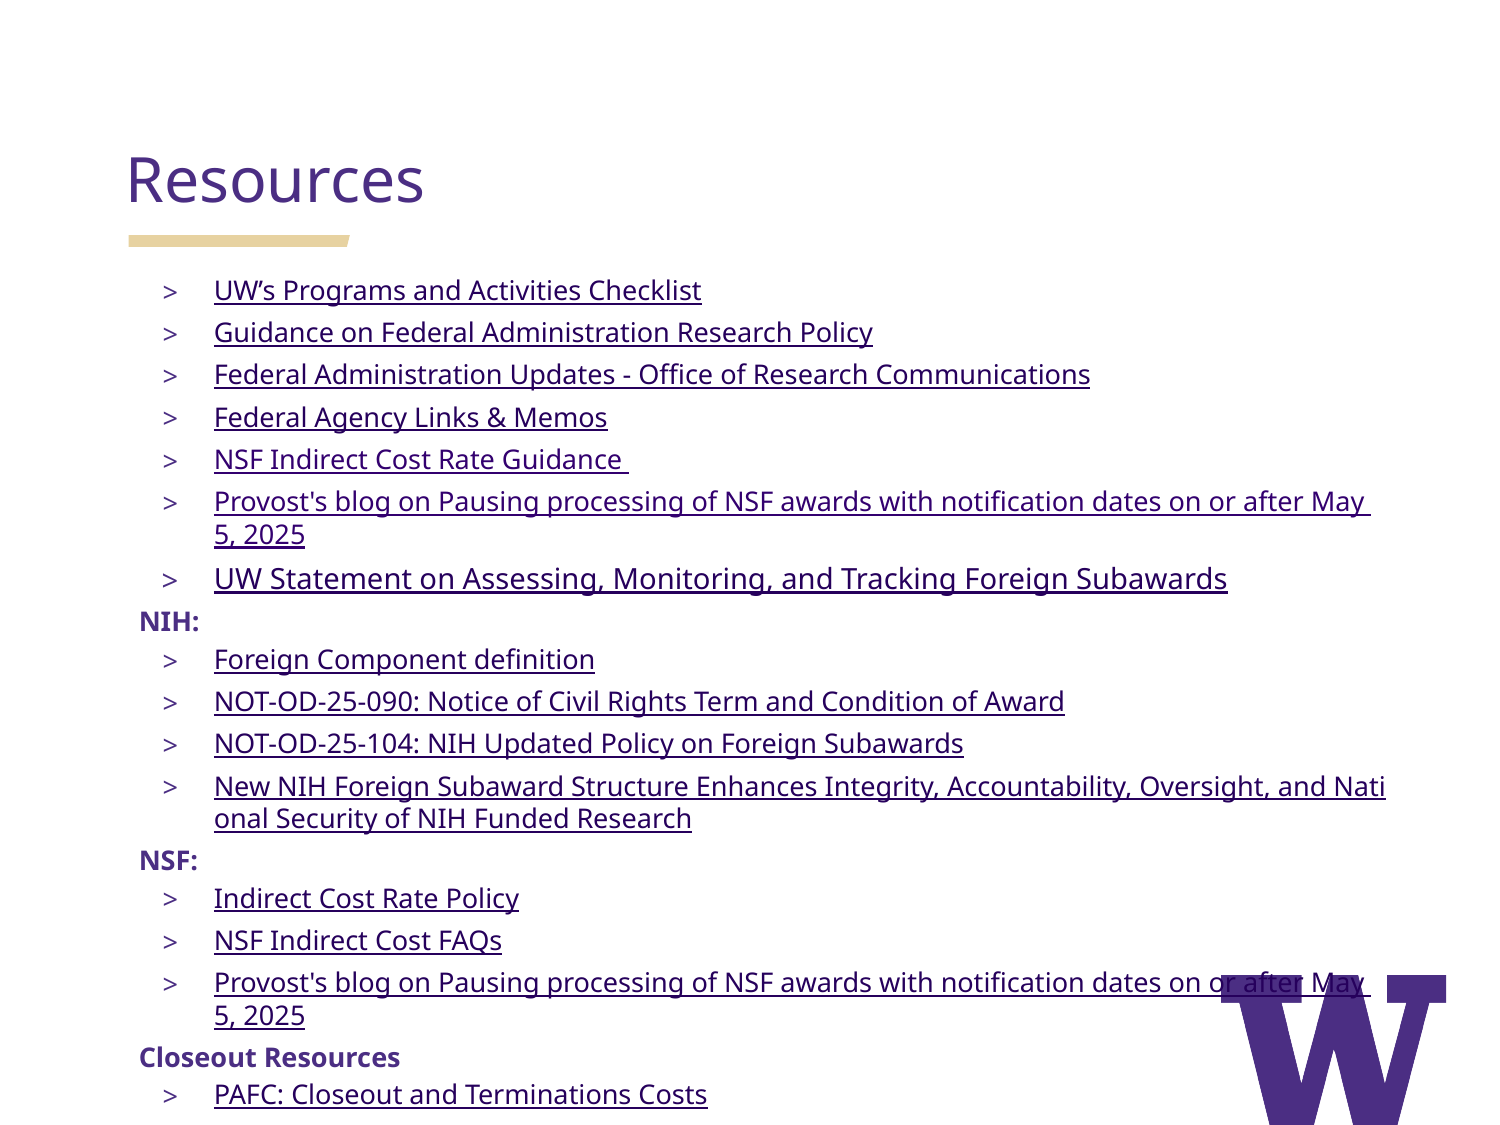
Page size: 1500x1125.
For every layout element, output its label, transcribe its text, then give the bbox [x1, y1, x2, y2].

title Resources [110, 60, 1453, 224]
picture [1221, 975, 1447, 1125]
text_box UW’s Programs and Activities Checklist Guidance on Federal Administration Research Policy Federal Administration Updates - Office of Research Communications Federal Agency Links & Memos NSF Indirect Cost Rate Guidance Provost's blog on Pausing processing of NSF awards with notification dates on or after May 5, 2025 UW Statement on Assessing, Monitoring, and Tracking Foreign Subawards NIH: Foreign Component definition NOT-OD-25-090: Notice of Civil Rights Term and Condition of Award NOT-OD-25-104: NIH Updated Policy on Foreign Subawards New NIH Foreign Subaward Structure Enhances Integrity, Accountability, Oversight, and National Security of NIH Funded Research NSF: Indirect Cost Rate Policy NSF Indirect Cost FAQs Provost's blog on Pausing processing of NSF awards with notification dates on or after May 5, 2025 Closeout Resources PAFC: Closeout and Terminations Costs GCA: Closing Your Award [123, 253, 1402, 912]
picture [128, 235, 350, 247]
